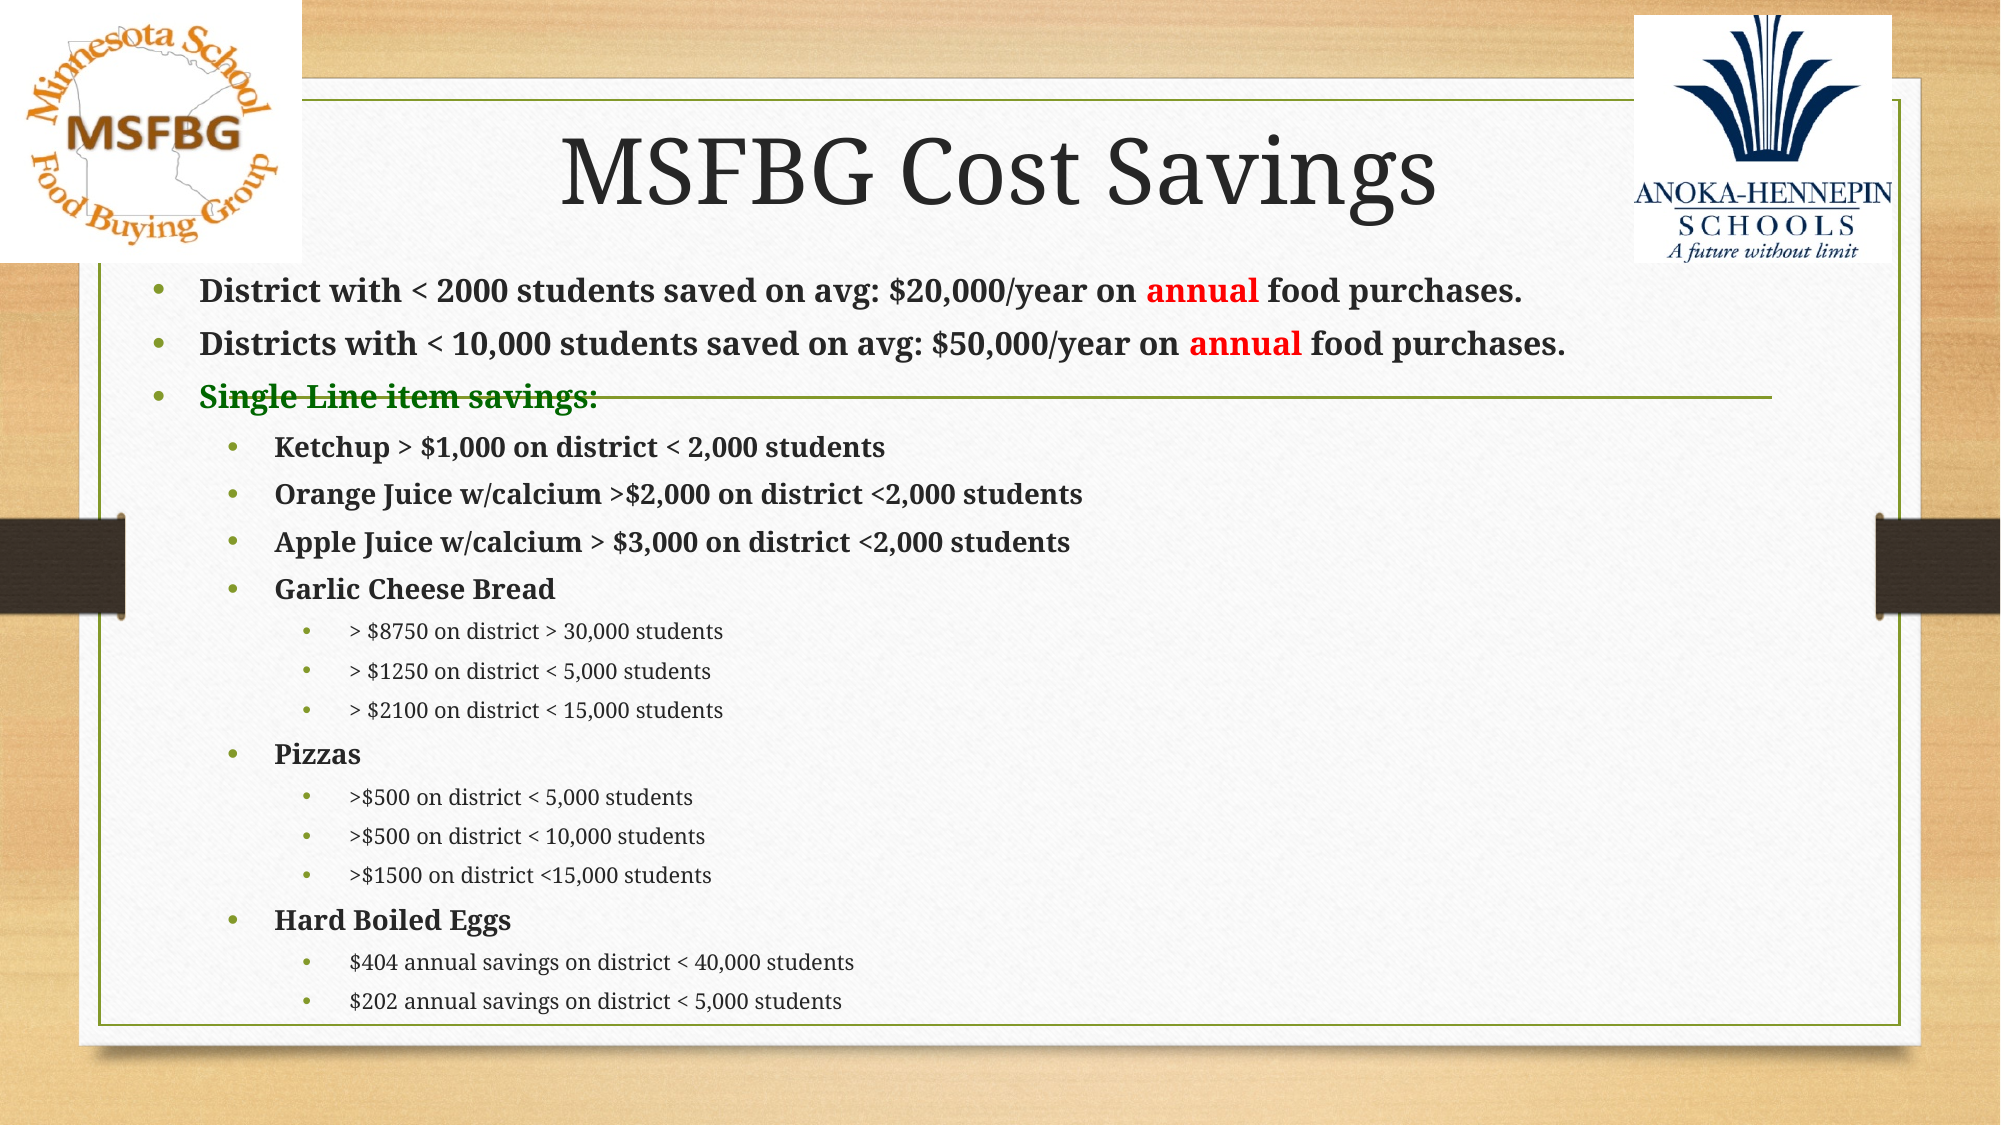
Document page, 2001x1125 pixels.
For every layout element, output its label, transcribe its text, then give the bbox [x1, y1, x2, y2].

title MSFBG Cost Savings [302, 59, 1634, 262]
picture [0, 0, 2001, 1125]
list District with < 2000 students saved on avg: $20,000/year on annual food purchases. Districts with < 10,000 students saved on avg: $50,000/year on annual food purchases. Single Line item savings: Ketchup > $1,000 on district < 2,000 students Orange Juice w/calcium >$2,000 on district <2,000 students Apple Juice w/calcium > $3,000 on district <2,000 students Garlic Cheese Bread > $8750 on district > 30,000 students > $1250 on district < 5,000 students > $2100 on district < 15,000 students Pizzas >$500 on district < 5,000 students >$500 on district < 10,000 students >$1500 on district <15,000 students Hard Boiled Eggs $404 annual savings on district < 40,000 students $202 annual savings on district < 5,000 students [137, 262, 1863, 1022]
